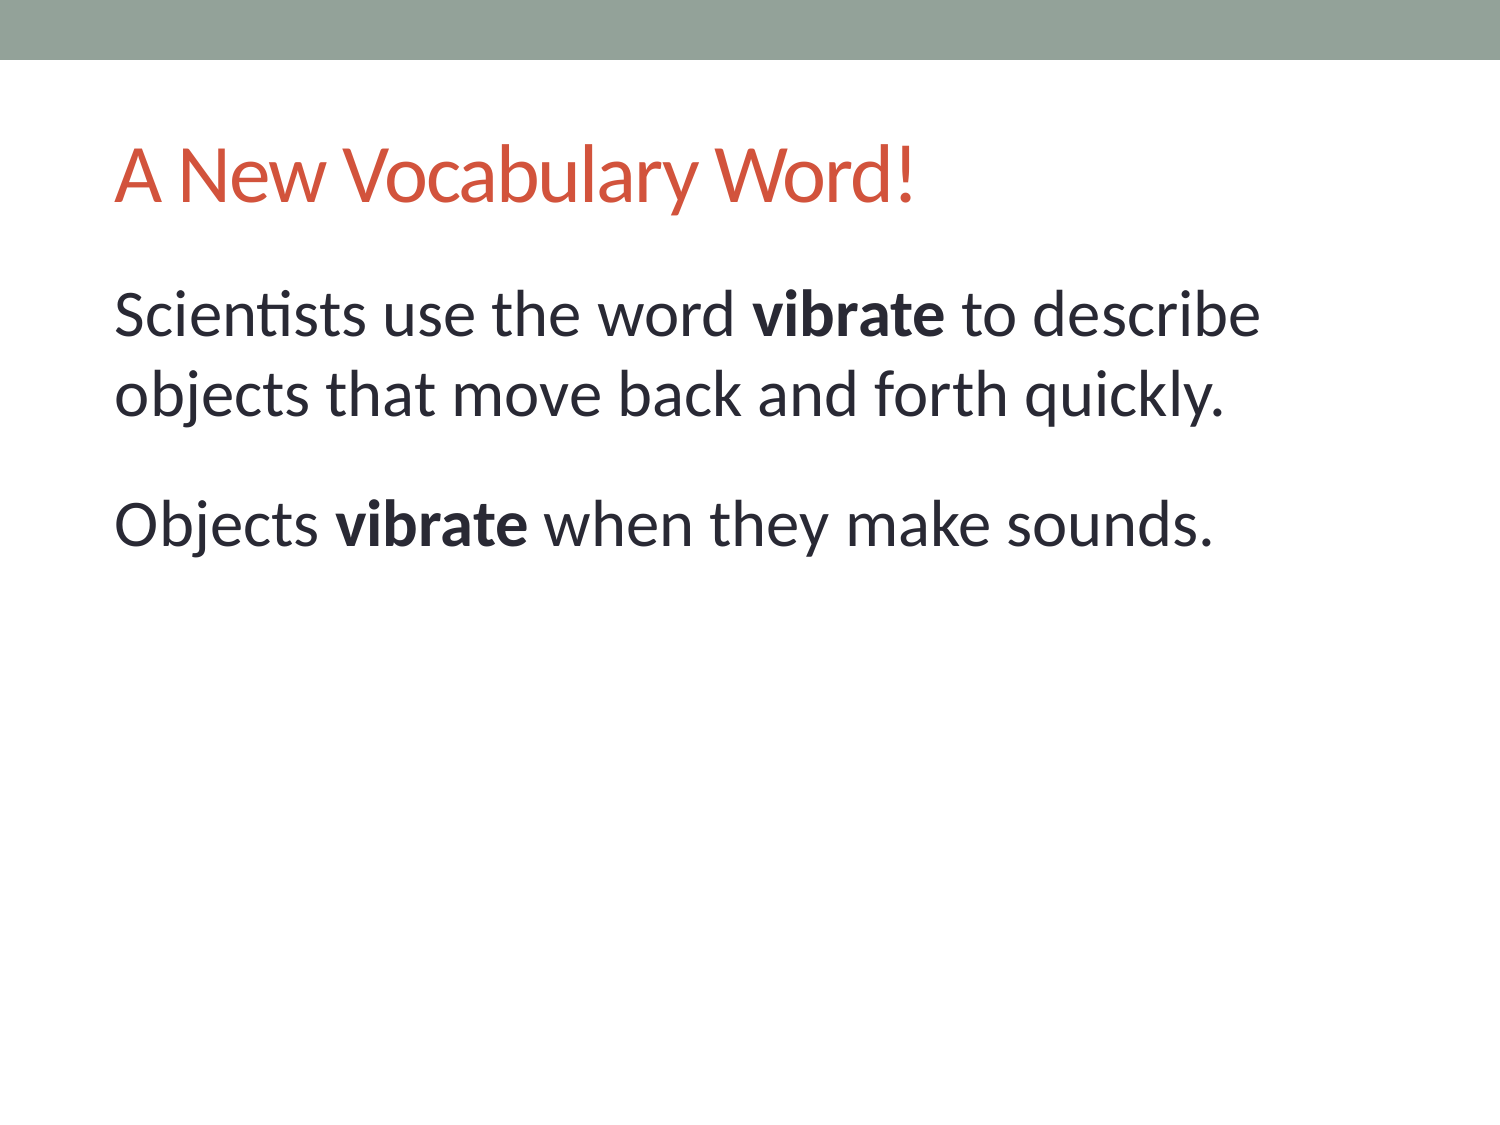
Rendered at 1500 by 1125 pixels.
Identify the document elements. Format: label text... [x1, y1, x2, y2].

list Scientists use the word vibrate to describe objects that move back and forth quickly. Objects vibrate when they make sounds. [99, 262, 1425, 1063]
title A New Vocabulary Word! [99, 87, 1425, 250]
